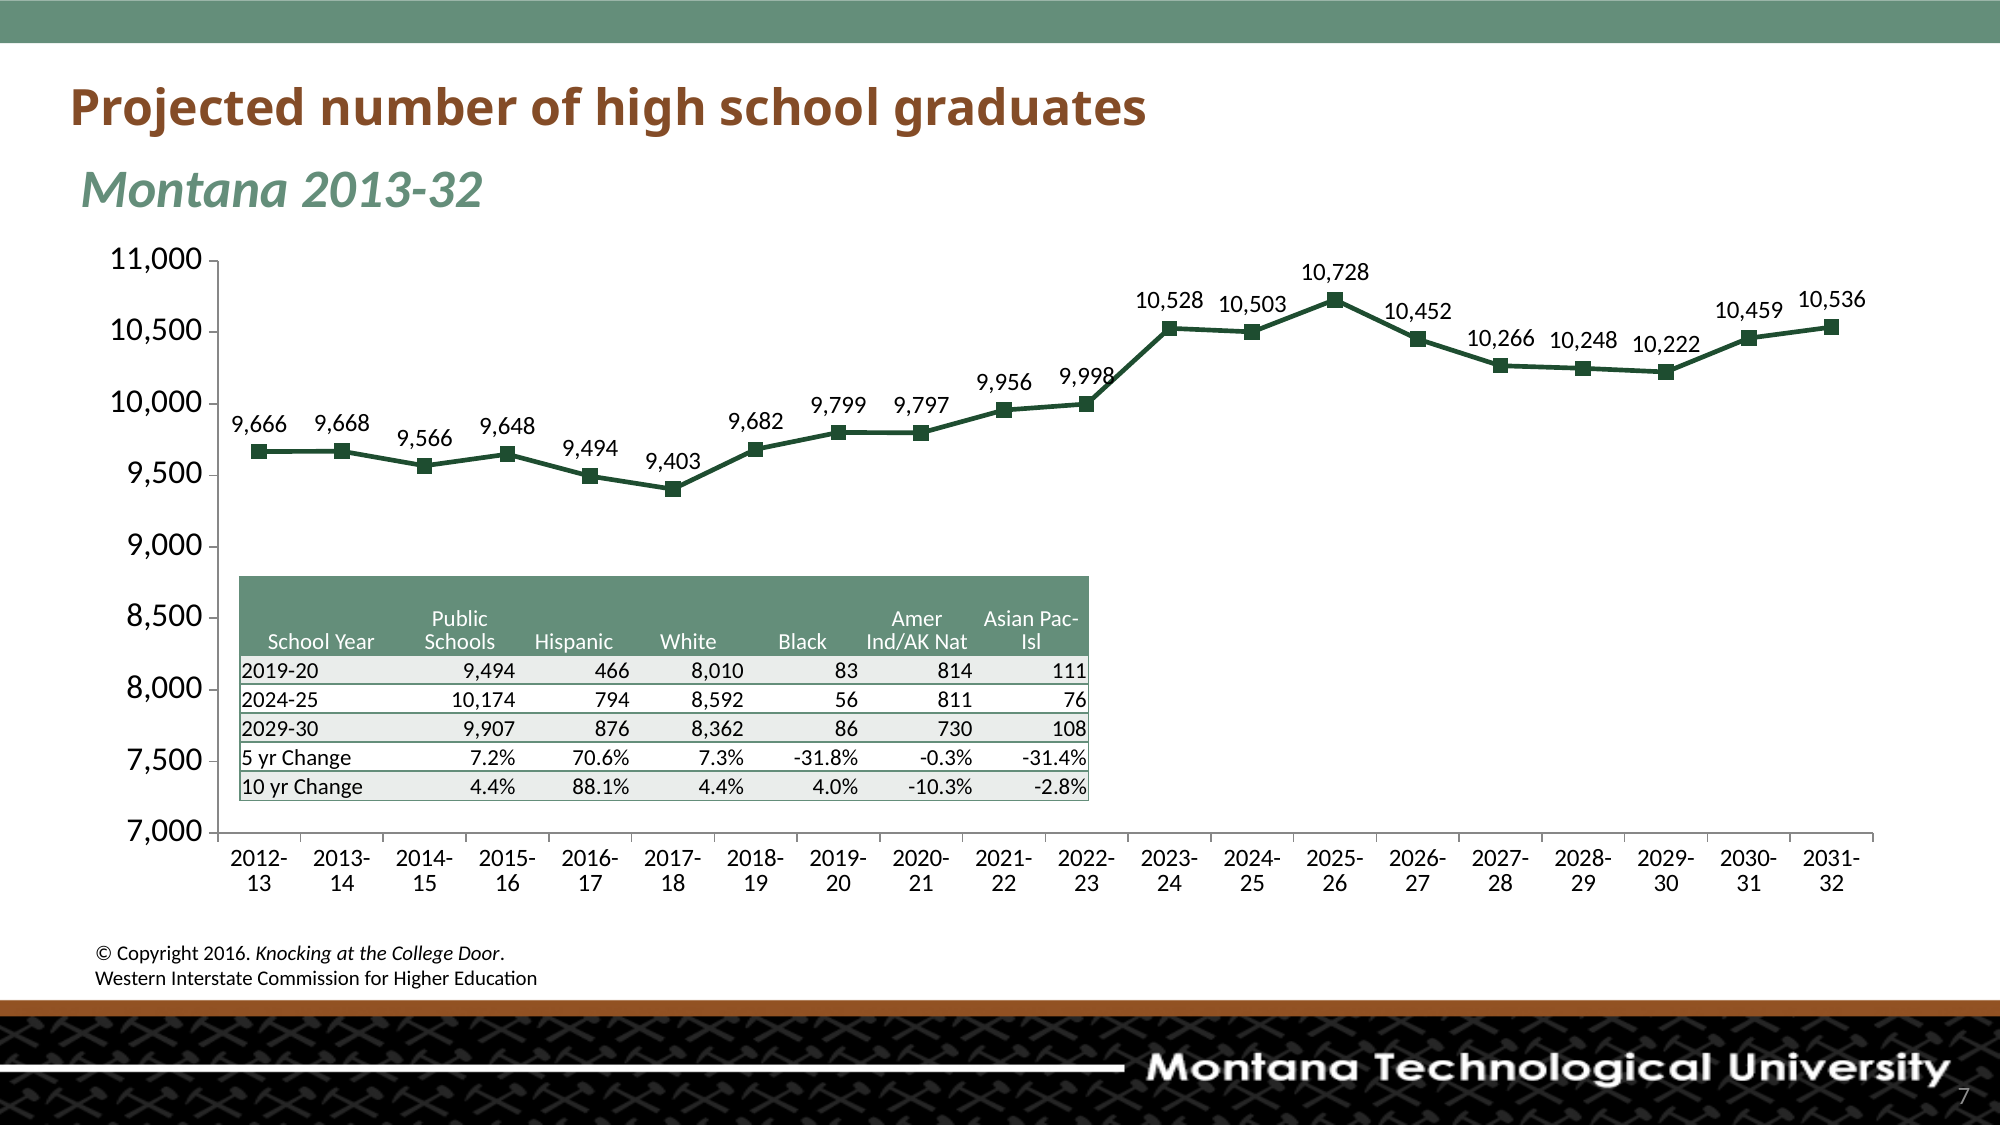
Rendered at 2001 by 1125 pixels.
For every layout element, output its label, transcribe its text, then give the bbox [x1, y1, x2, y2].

slide_number 7 [1928, 1058, 2000, 1125]
title Projected number of high school graduates [54, 67, 1433, 144]
chart [80, 229, 1897, 965]
list Montana 2013-32 [80, 153, 1920, 220]
text_box © Copyright 2016. Knocking at the College Door. Western Interstate Commission for Higher Education [80, 974, 605, 998]
picture [0, 44, 2000, 1125]
